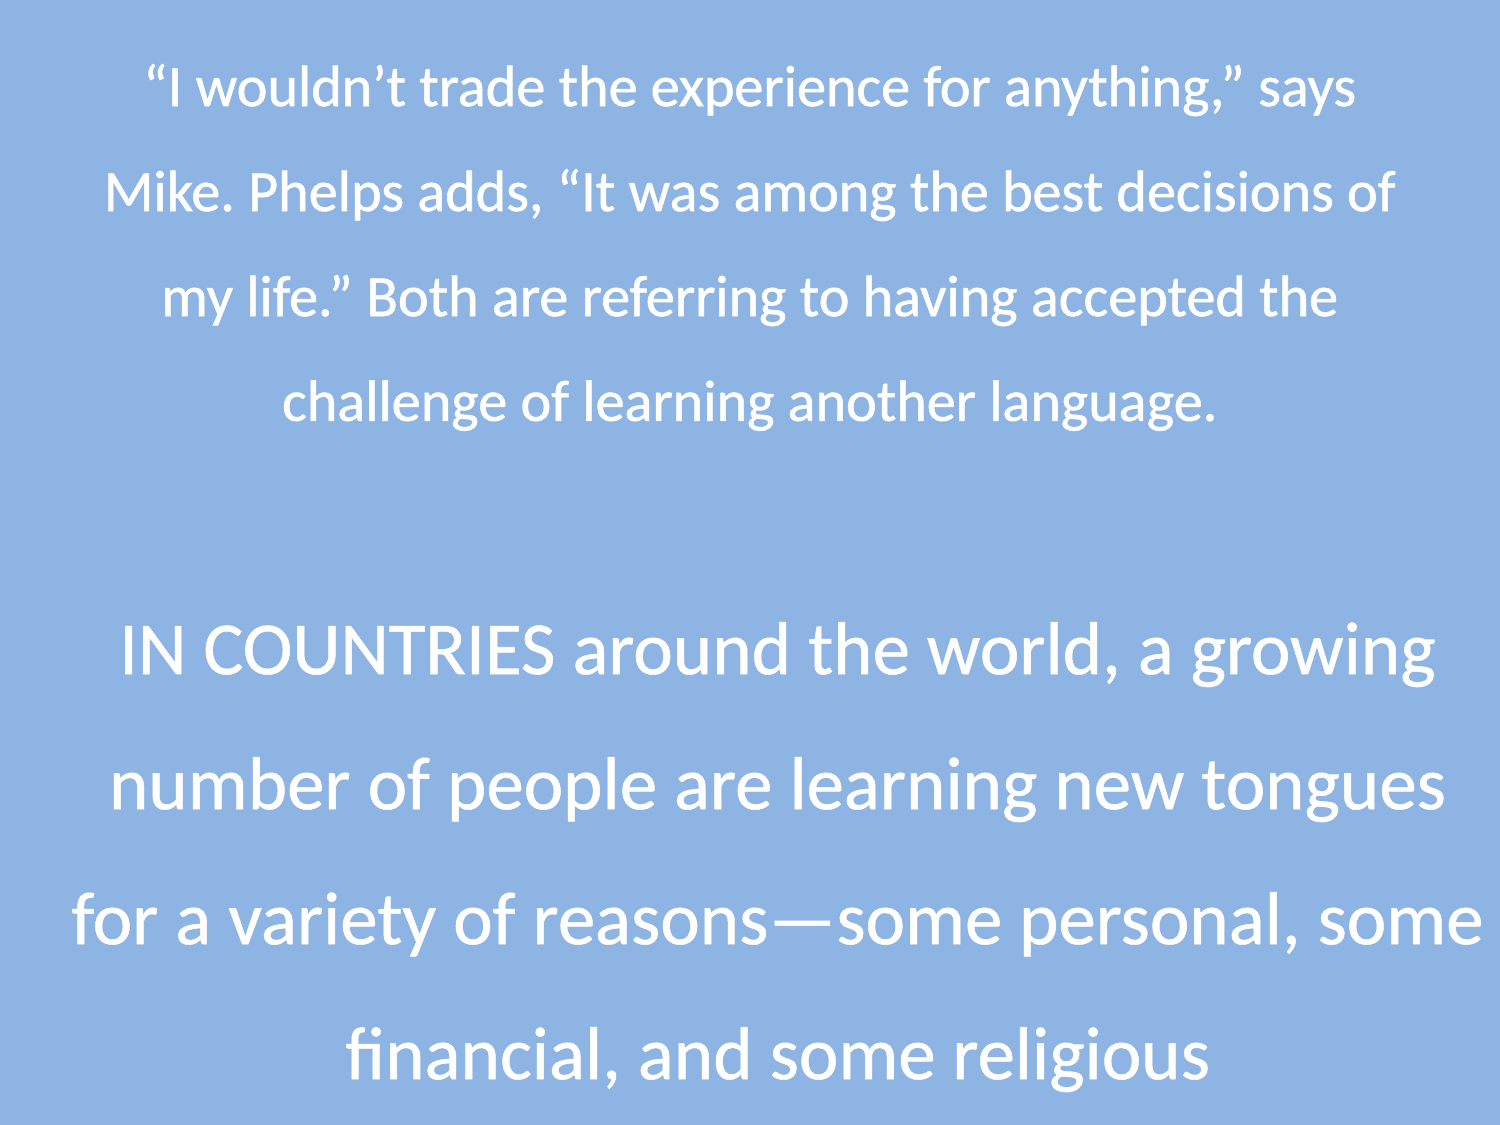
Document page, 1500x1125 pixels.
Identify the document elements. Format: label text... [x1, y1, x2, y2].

list IN COUNTRIES around the world, a growing number of people are learning new tongues for a variety of reasons—some personal, some financial, and some religious [0, 546, 1500, 1125]
title “I wouldn’t trade the experience for anything,” says Mike. Phelps adds, “It was among the best decisions of my life.” Both are referring to having accepted the challenge of learning another language. [75, 11, 1425, 434]
